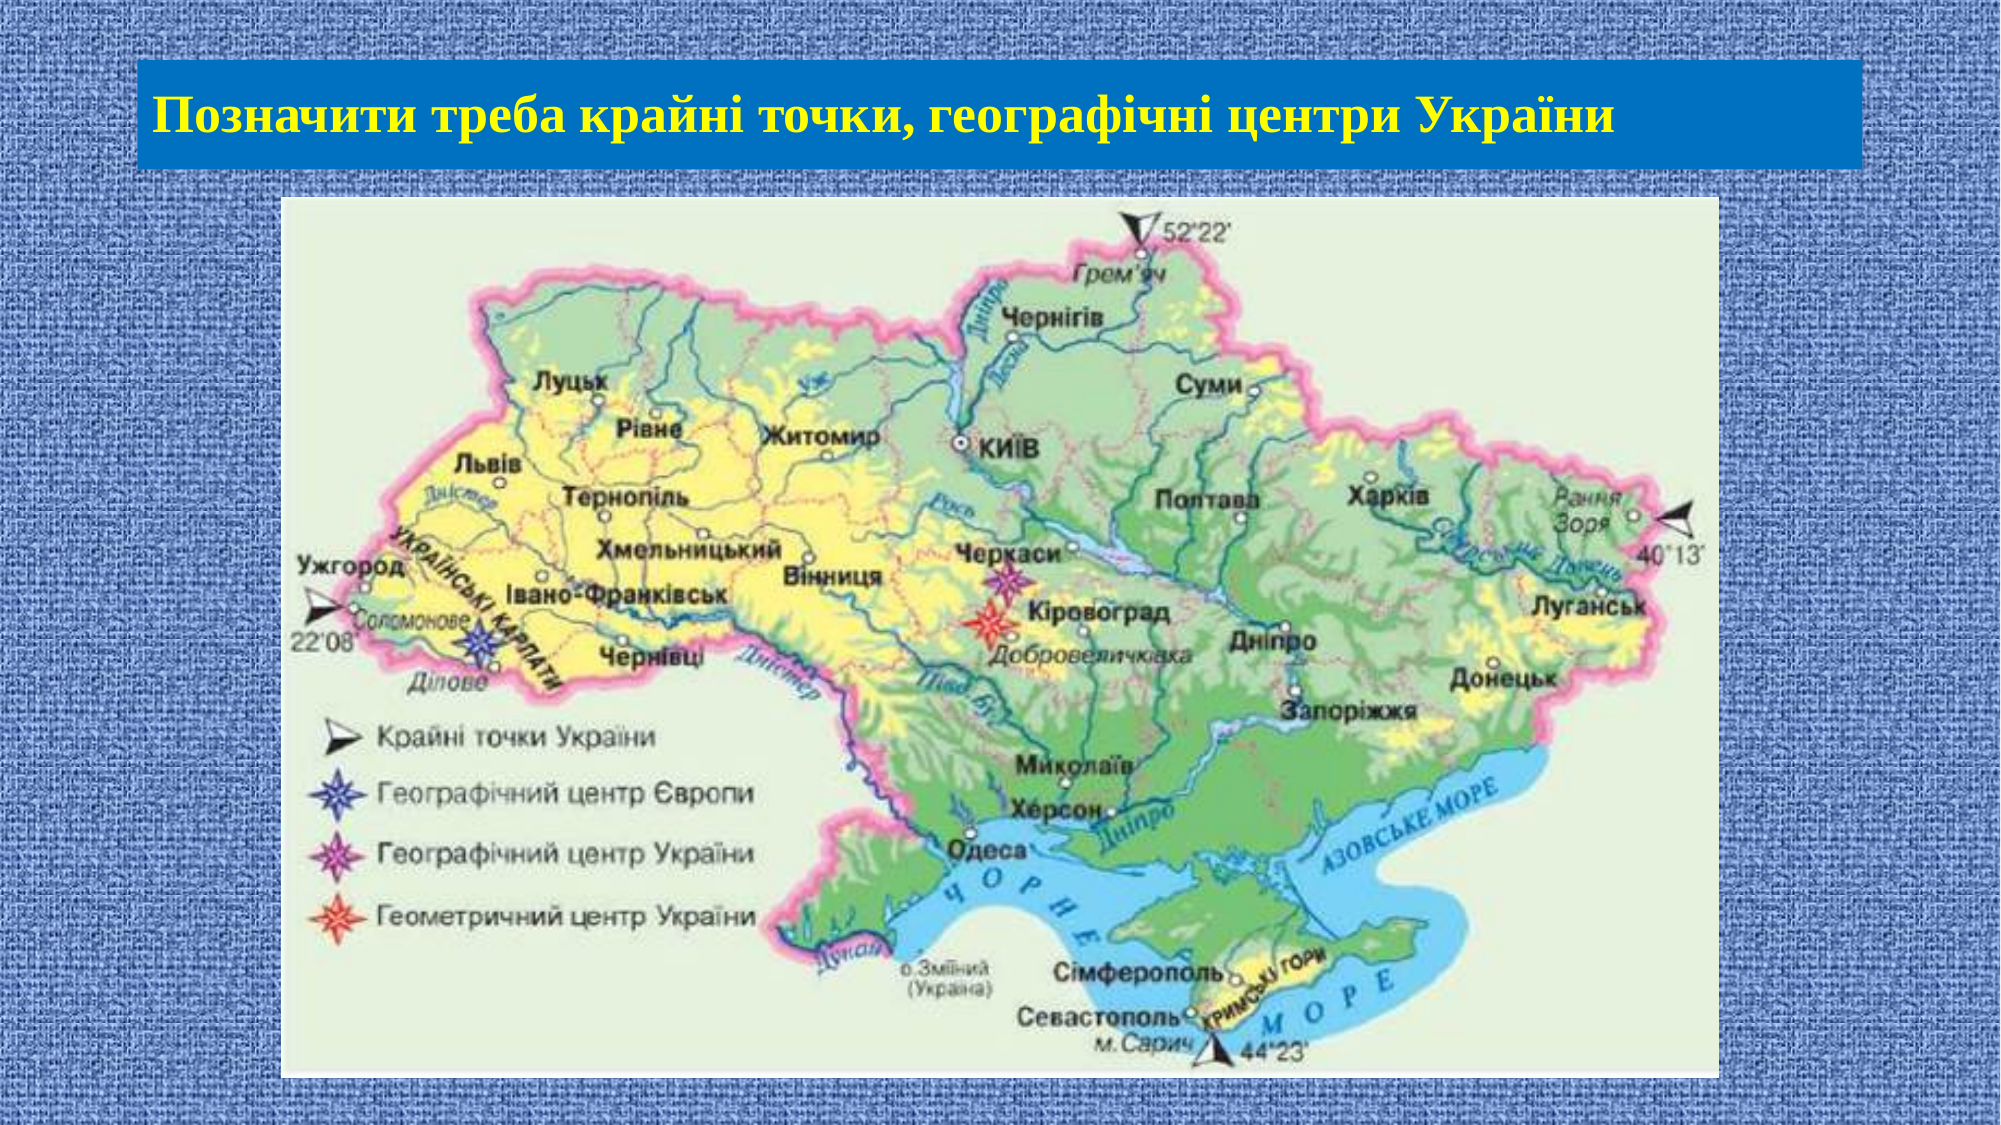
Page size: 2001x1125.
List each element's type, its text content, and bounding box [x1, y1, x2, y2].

picture [0, 0, 2001, 1125]
title Позначити треба крайні точки, географічні центри України [137, 59, 1863, 170]
